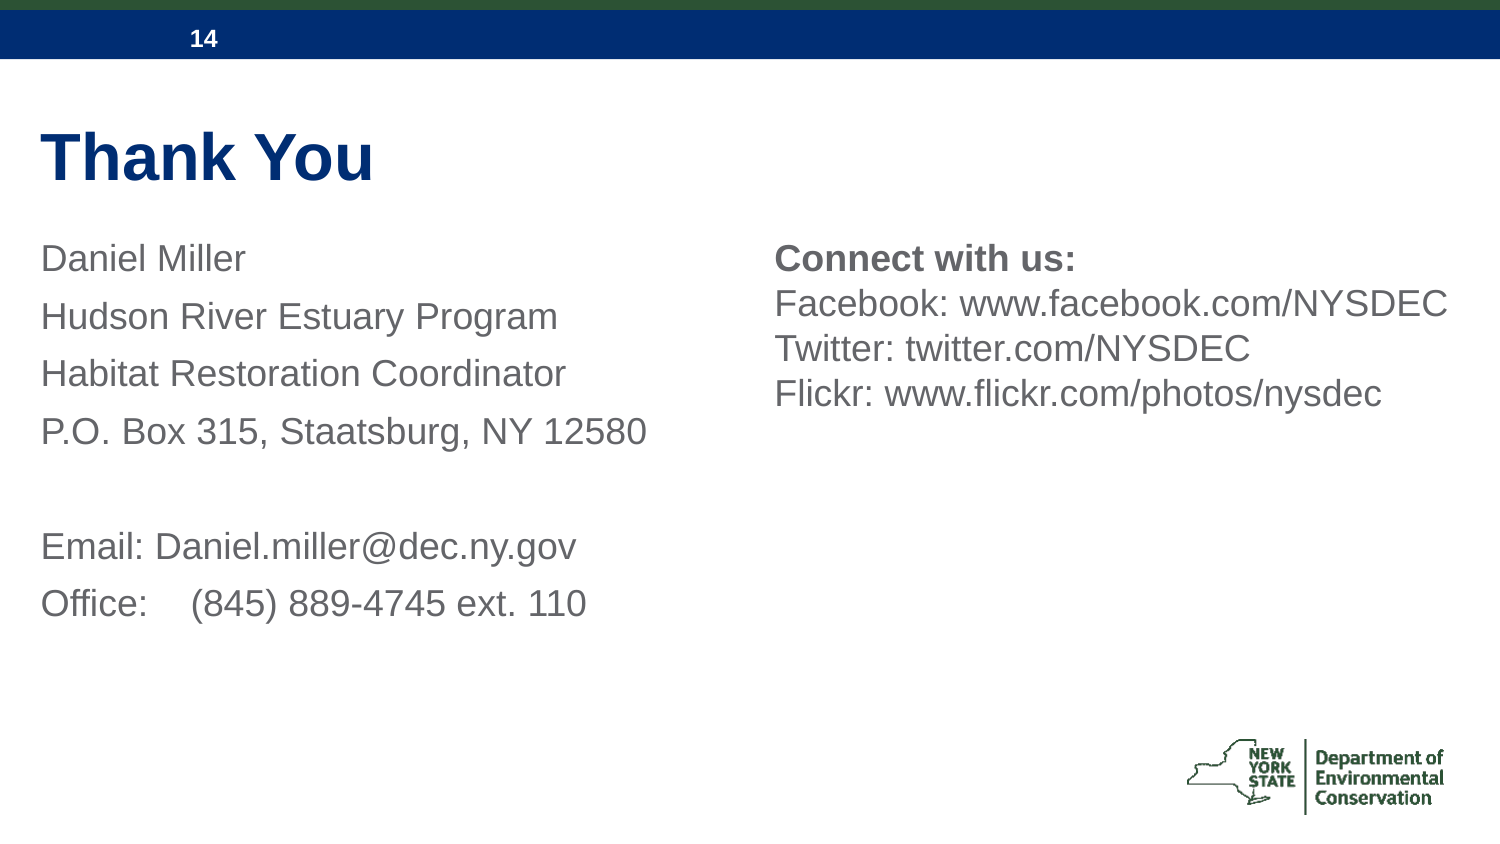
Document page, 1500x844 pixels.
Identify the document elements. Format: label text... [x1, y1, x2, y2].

list Daniel Miller Hudson River Estuary Program Habitat Restoration Coordinator P.O. Box 315, Staatsburg, NY 12580 Email: Daniel.miller@dec.ny.gov Office: (845) 889-4745 ext. 110 [40, 234, 725, 796]
list Connect with us: Facebook: www.facebook.com/NYSDEC Twitter: twitter.com/NYSDEC Flickr: www.flickr.com/photos/nysdec [774, 234, 1454, 796]
title Thank You [40, 83, 1454, 235]
picture [1187, 796, 1444, 815]
